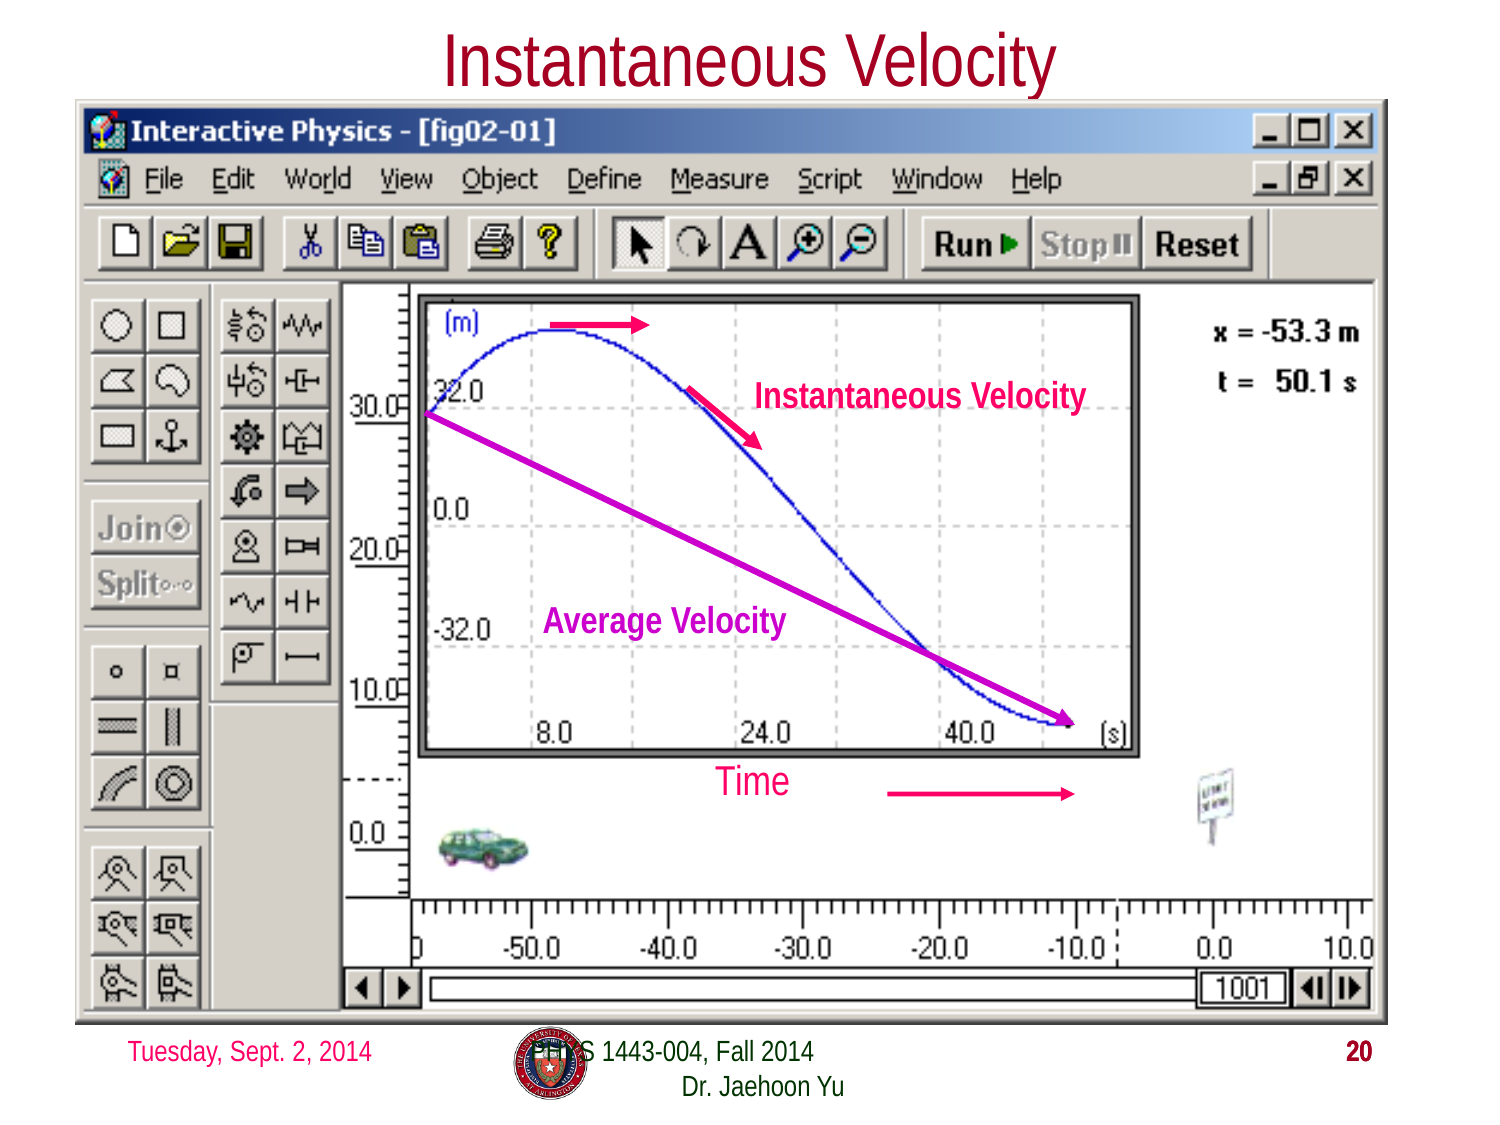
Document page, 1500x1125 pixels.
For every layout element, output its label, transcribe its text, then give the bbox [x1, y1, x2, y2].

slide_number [112, 1034, 426, 1101]
footer PHYS 1443-004, Fall 2014 Dr. Jaehoon Yu [512, 1034, 988, 1101]
text_box Instantaneous Velocity [112, 12, 1388, 99]
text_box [424, 412, 1076, 726]
text_box 20 [1074, 1032, 1388, 1100]
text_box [74, 99, 1388, 1026]
